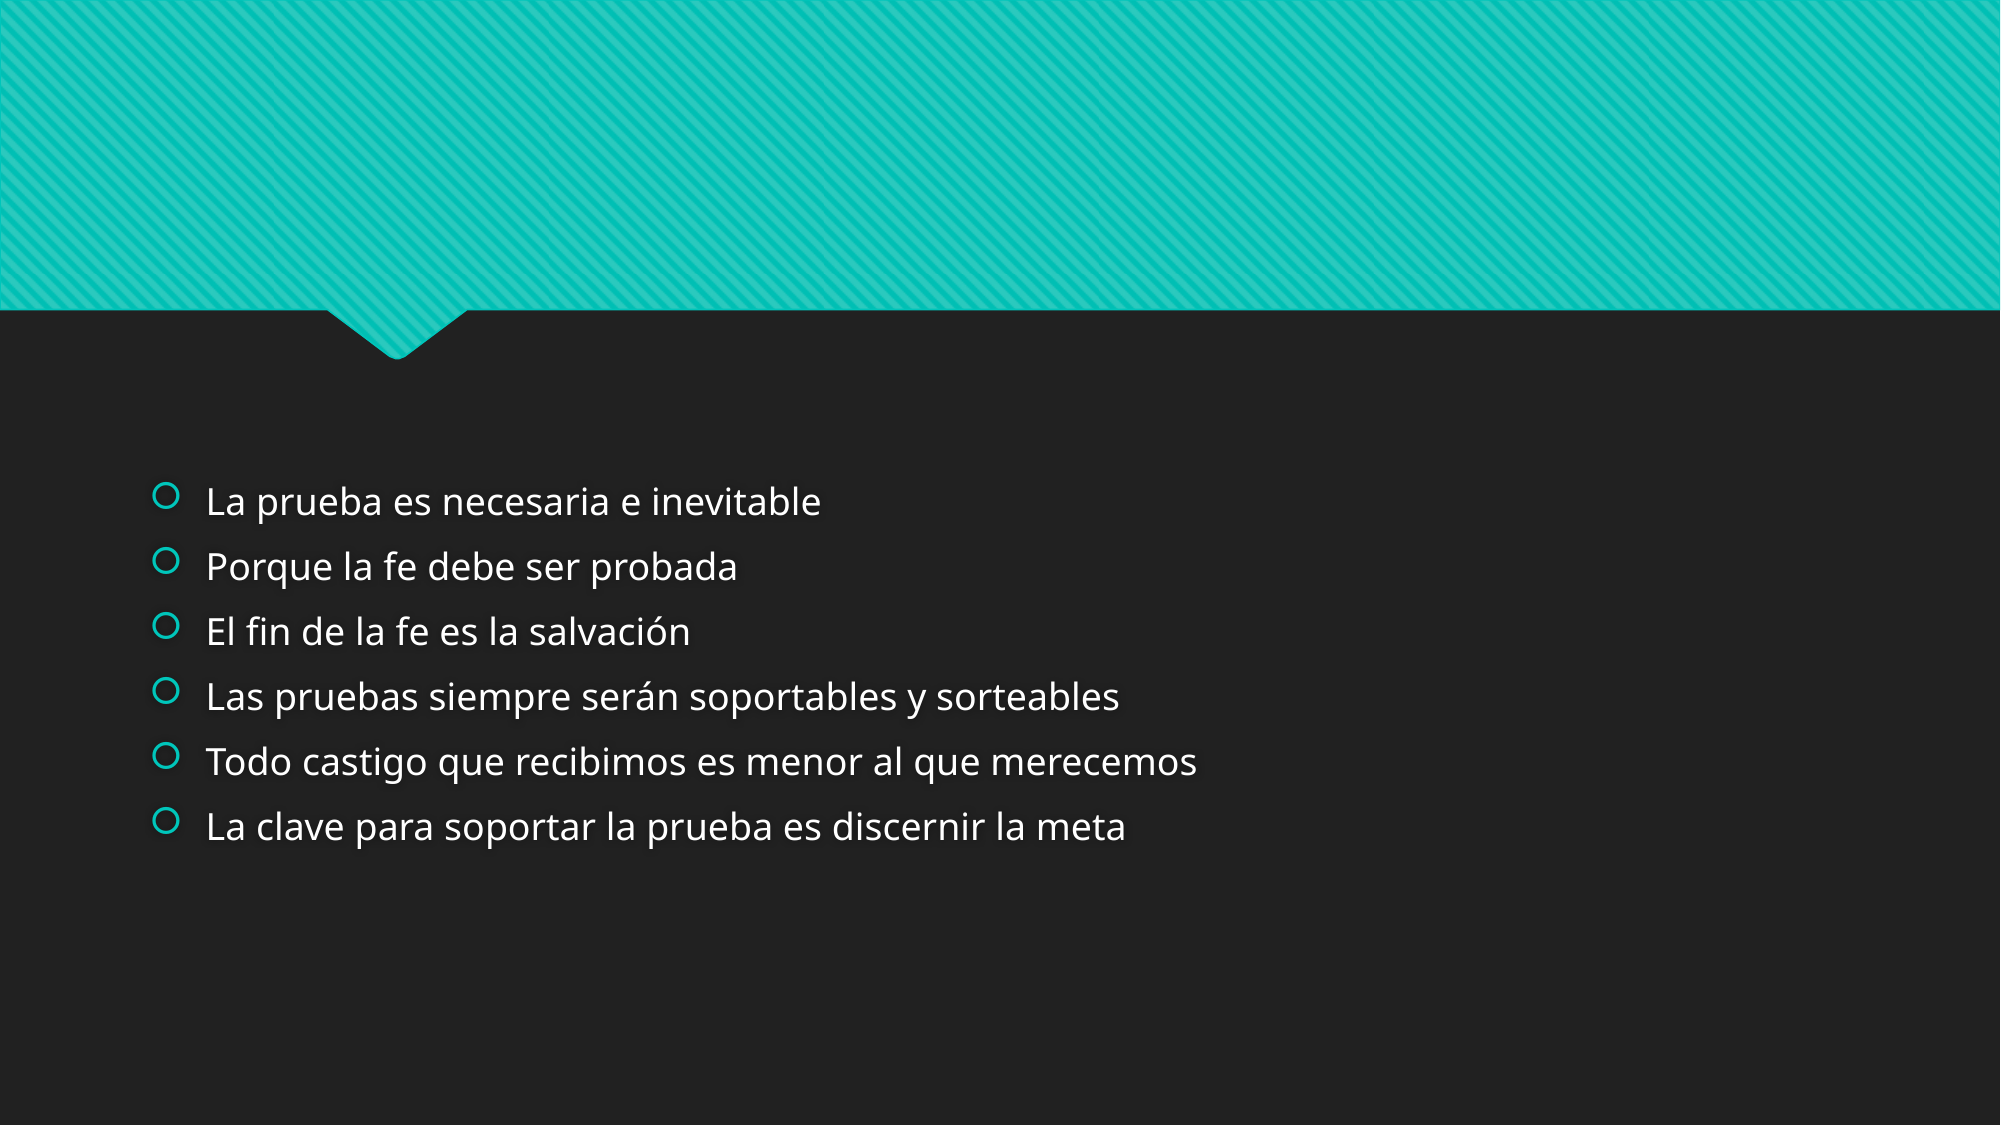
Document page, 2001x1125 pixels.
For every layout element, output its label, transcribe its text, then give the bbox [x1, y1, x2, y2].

list La prueba es necesaria e inevitable Porque la fe debe ser probada El fin de la fe es la salvación Las pruebas siempre serán soportables y sorteables Todo castigo que recibimos es menor al que merecemos La clave para soportar la prueba es discernir la meta [134, 364, 1866, 962]
